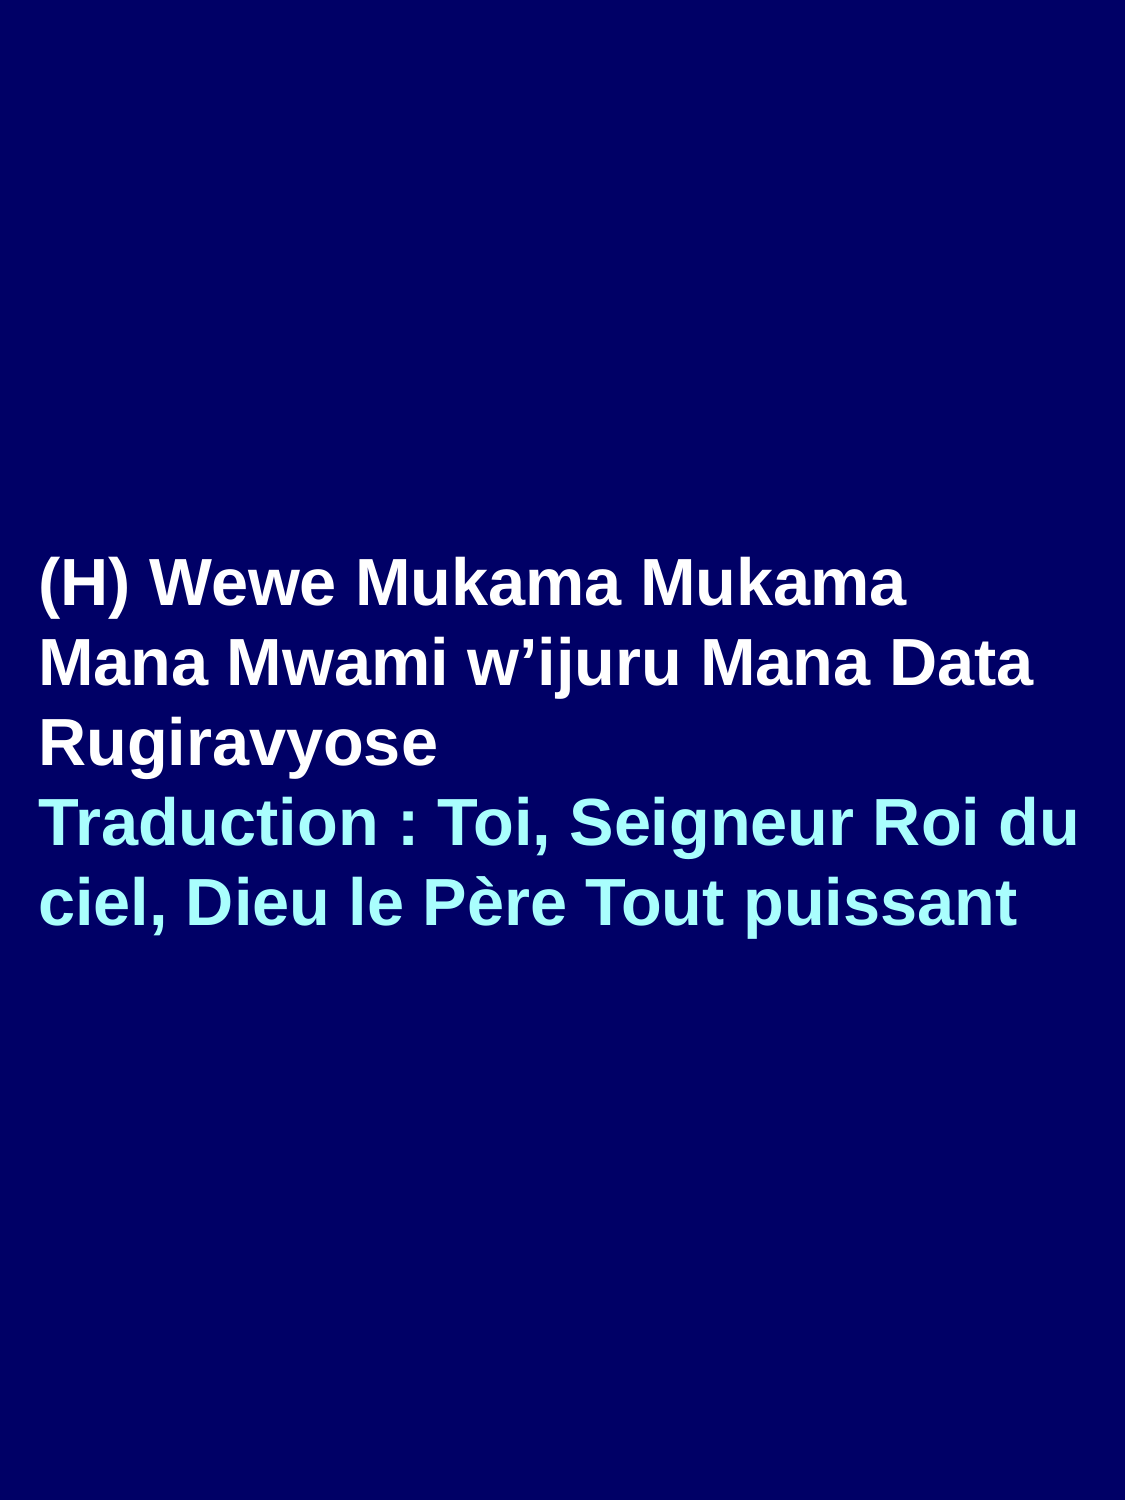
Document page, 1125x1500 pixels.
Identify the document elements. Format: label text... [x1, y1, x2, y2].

text_box (H) Wewe Mukama Mukama Mana Mwami w’ijuru Mana Data Rugiravyose Traduction : Toi, Seigneur Roi du ciel, Dieu le Père Tout puissant [23, 531, 1111, 1441]
